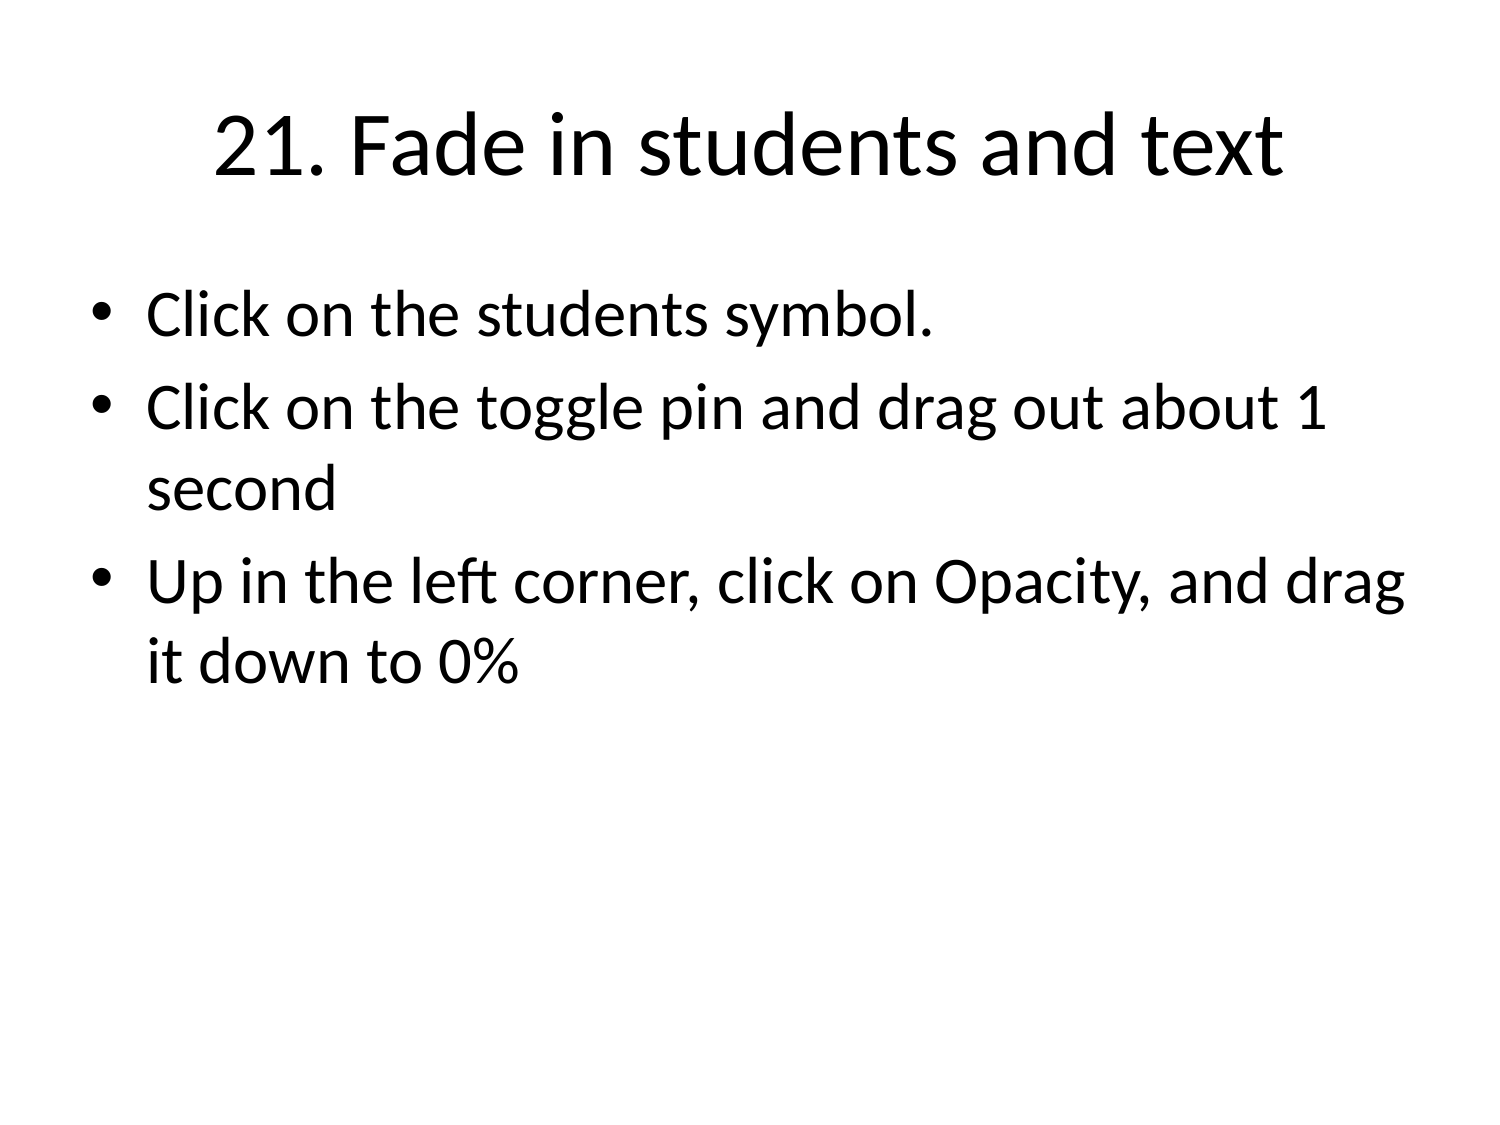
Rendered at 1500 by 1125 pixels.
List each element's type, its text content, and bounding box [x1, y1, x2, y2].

list Click on the students symbol. Click on the toggle pin and drag out about 1 second Up in the left corner, click on Opacity, and drag it down to 0% [75, 262, 1425, 1005]
title 21. Fade in students and text [75, 45, 1425, 233]
